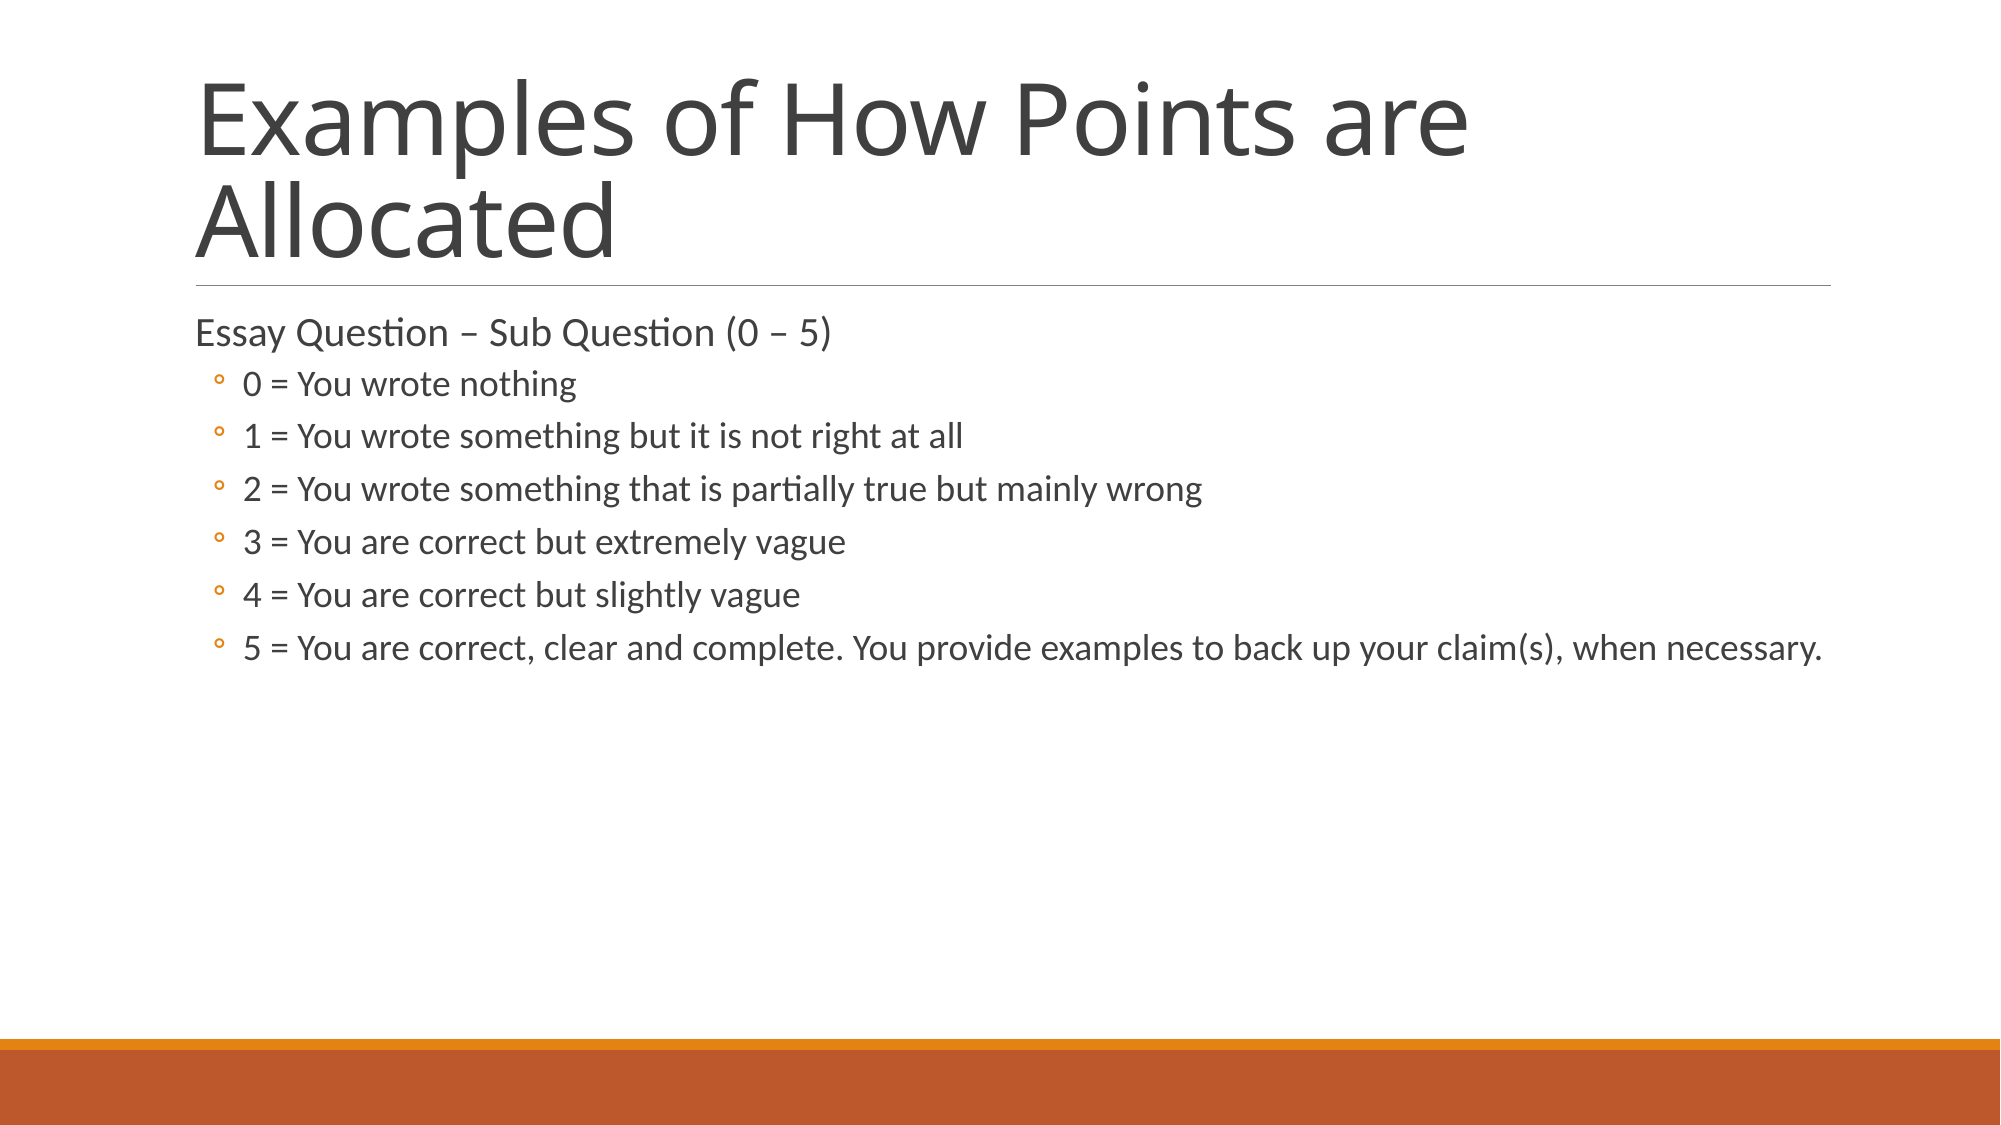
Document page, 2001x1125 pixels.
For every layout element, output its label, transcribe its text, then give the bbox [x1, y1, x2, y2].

title Examples of How Points are Allocated [180, 47, 1830, 285]
list Essay Question – Sub Question (0 – 5) 0 = You wrote nothing 1 = You wrote something but it is not right at all 2 = You wrote something that is partially true but mainly wrong 3 = You are correct but extremely vague 4 = You are correct but slightly vague 5 = You are correct, clear and complete. You provide examples to back up your claim(s), when necessary. [180, 302, 1830, 963]
